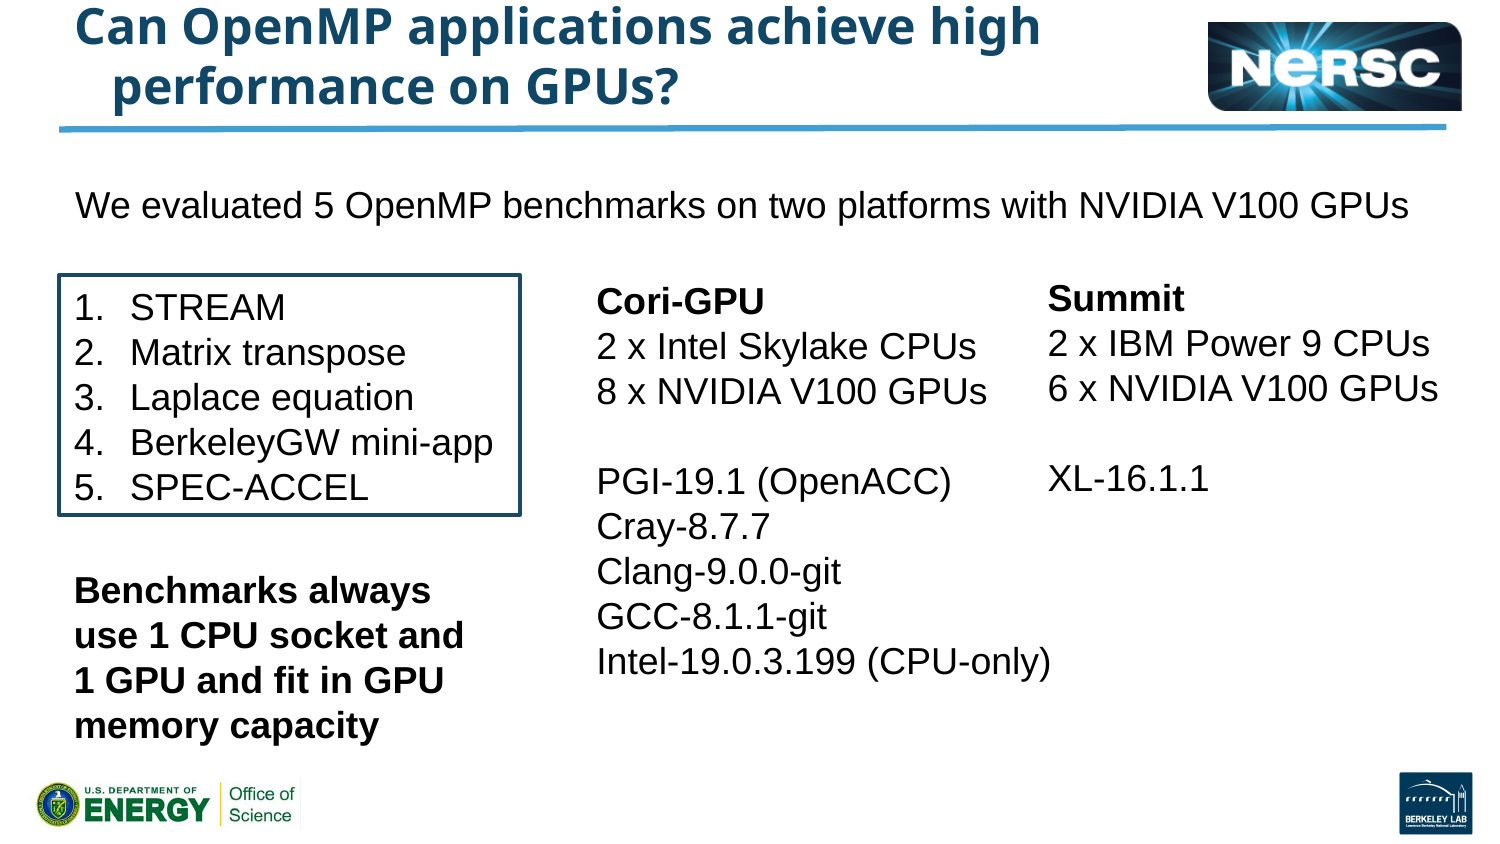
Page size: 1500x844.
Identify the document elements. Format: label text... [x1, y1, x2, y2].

title Can OpenMP applications achieve high performance on GPUs? [59, 35, 1178, 130]
text_box We evaluated 5 OpenMP benchmarks on two platforms with NVIDIA V100 GPUs [60, 173, 1426, 234]
text_box Benchmarks always use 1 CPU socket and 1 GPU and fit in GPU memory capacity [59, 558, 511, 754]
text_box STREAM Matrix transpose Laplace equation BerkeleyGW mini-app SPEC-ACCEL [59, 275, 520, 515]
text_box Summit 2 x IBM Power 9 CPUs 6 x NVIDIA V100 GPUs XL-16.1.1 [1032, 266, 1500, 507]
text_box Cori-GPU 2 x Intel Skylake CPUs 8 x NVIDIA V100 GPUs PGI-19.1 (OpenACC) Cray-8.7.7 Clang-9.0.0-git GCC-8.1.1-git Intel-19.0.3.199 (CPU-only) [581, 269, 1208, 690]
picture [1399, 772, 1473, 835]
picture [29, 772, 301, 835]
picture [1208, 22, 1462, 111]
